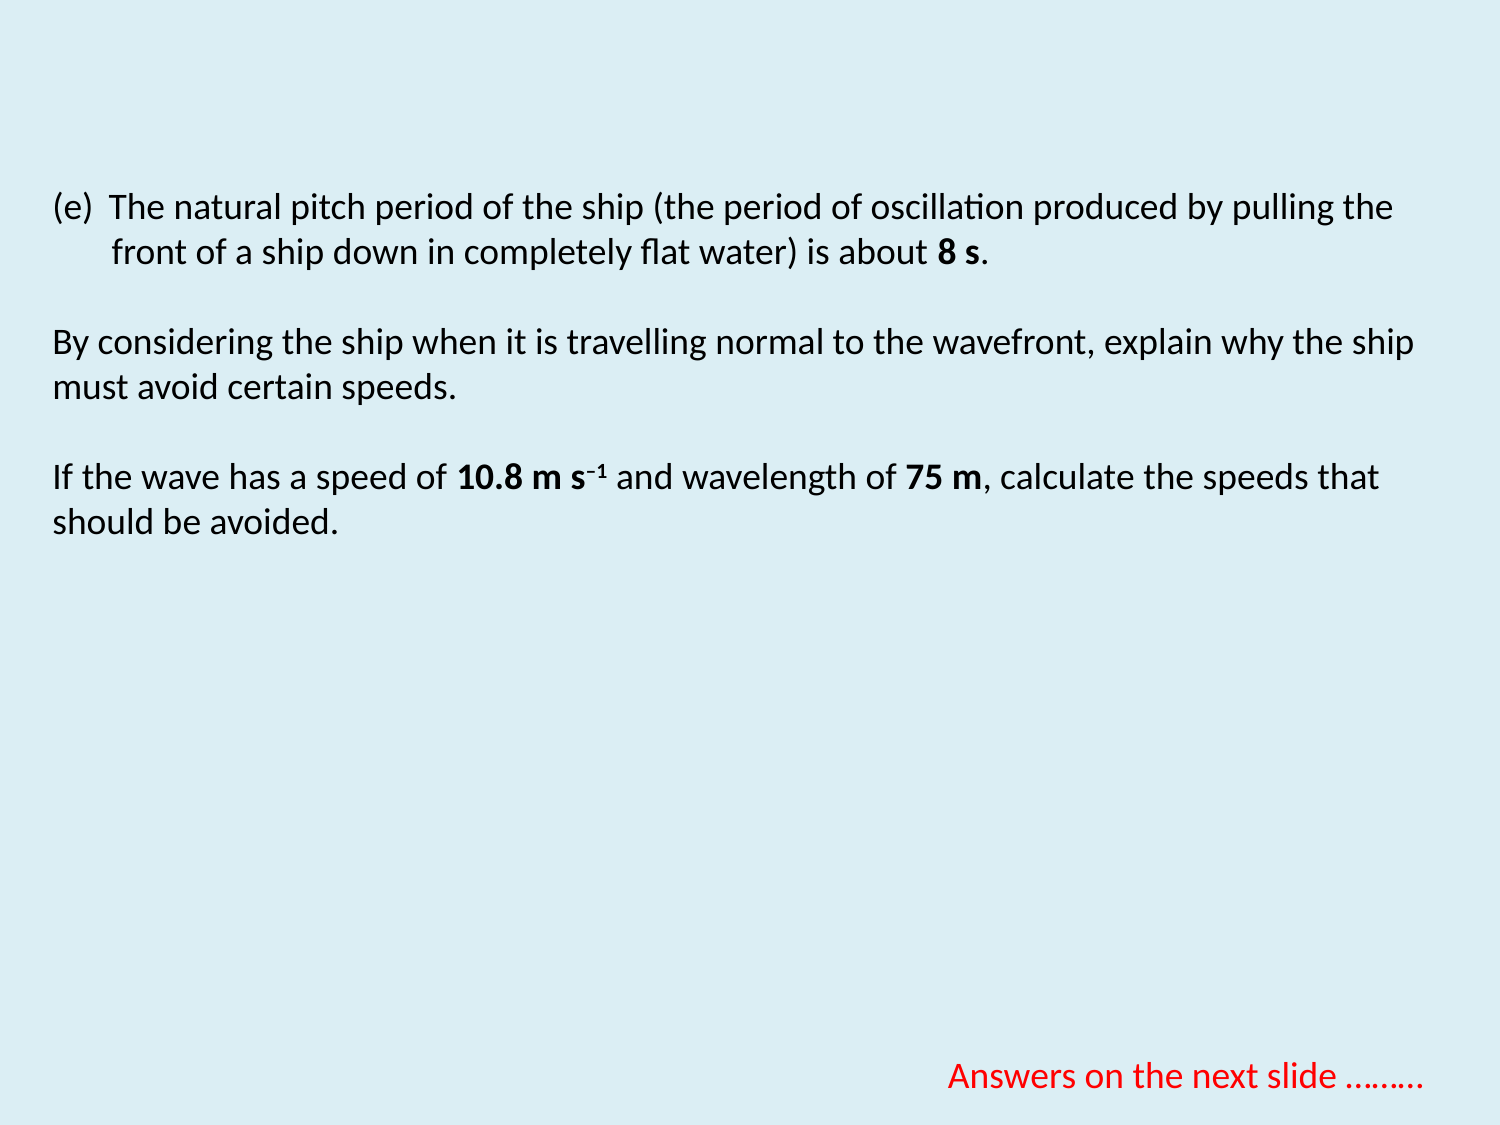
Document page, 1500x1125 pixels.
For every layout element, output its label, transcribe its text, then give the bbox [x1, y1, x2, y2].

text_box Answers on the next slide ……… [933, 1044, 1440, 1104]
text_box The natural pitch period of the ship (the period of oscillation produced by pulling the front of a ship down in completely flat water) is about 8 s. By considering the ship when it is travelling normal to the wavefront, explain why the ship must avoid certain speeds. If the wave has a speed of 10.8 m s–1 and wavelength of 75 m, calculate the speeds that should be avoided. [37, 174, 1463, 550]
